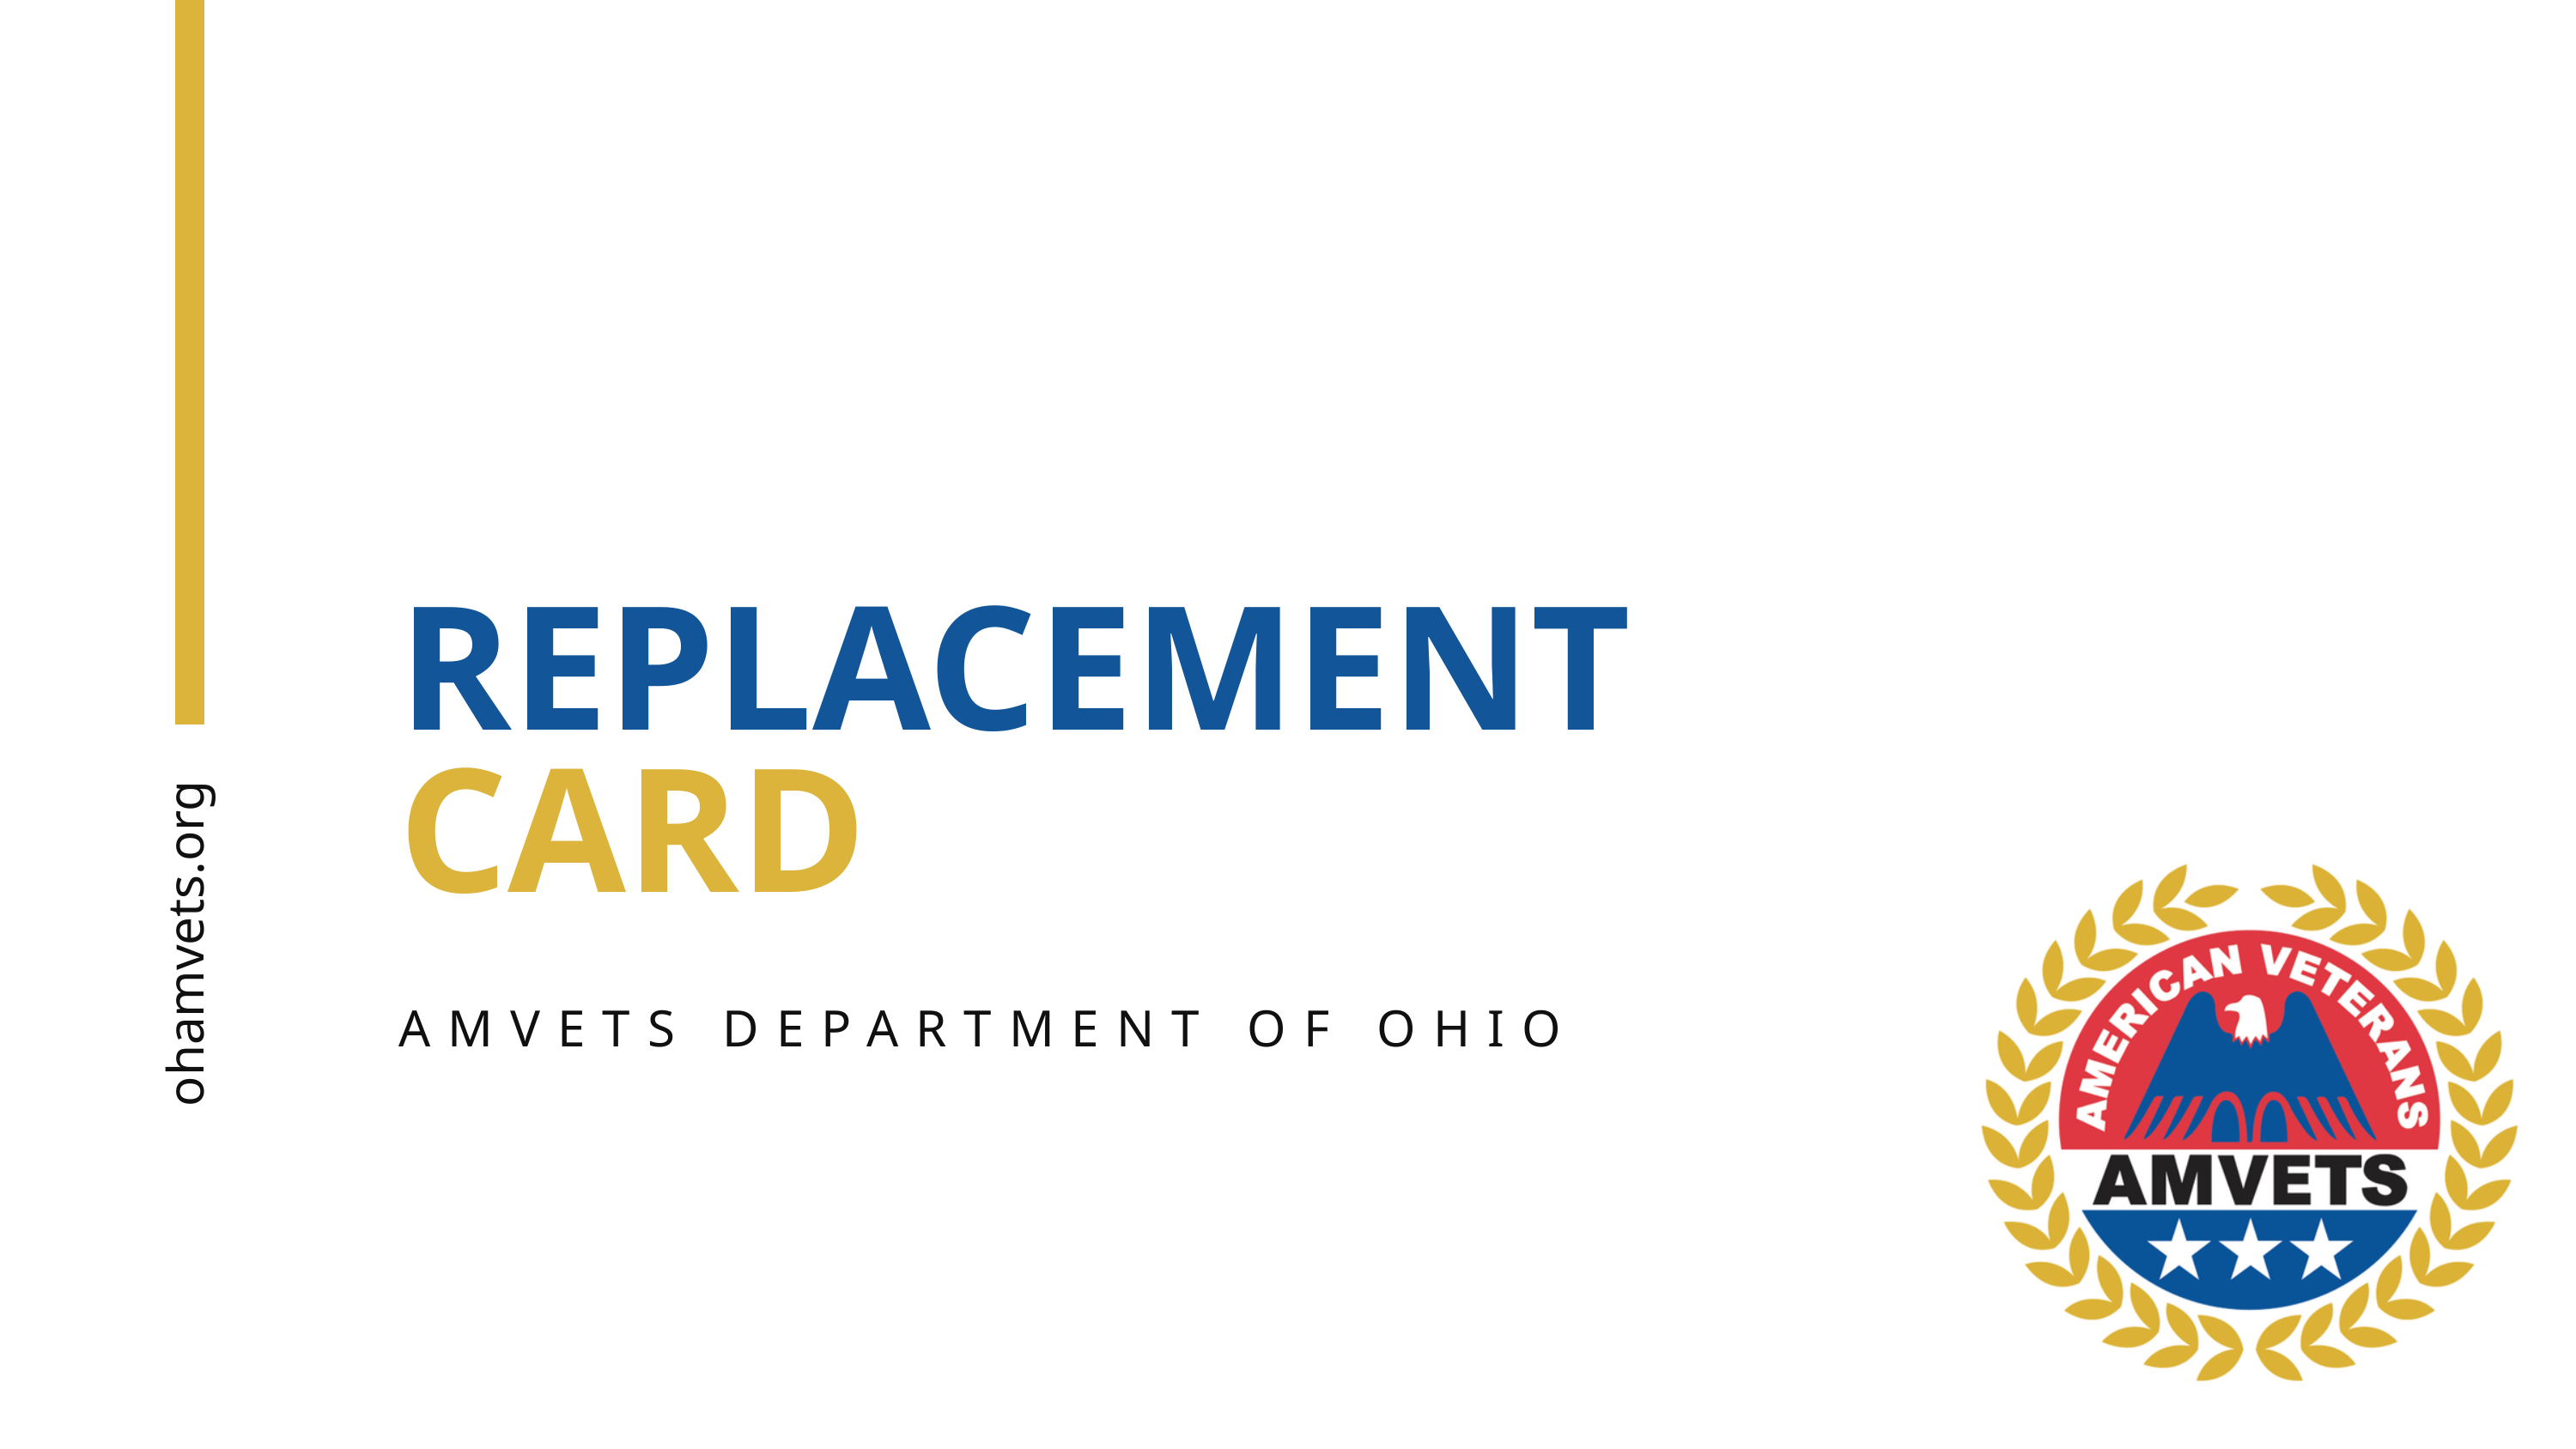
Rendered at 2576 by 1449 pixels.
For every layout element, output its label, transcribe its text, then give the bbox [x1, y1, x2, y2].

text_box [174, 0, 205, 724]
text_box ohamvets.org [143, 547, 215, 1107]
text_box [1974, 847, 2525, 1398]
text_box AMVETS DEPARTMENT OF OHIO [398, 986, 1707, 1058]
text_box CARD [398, 737, 1707, 927]
text_box REPLACEMENT [398, 575, 1830, 765]
